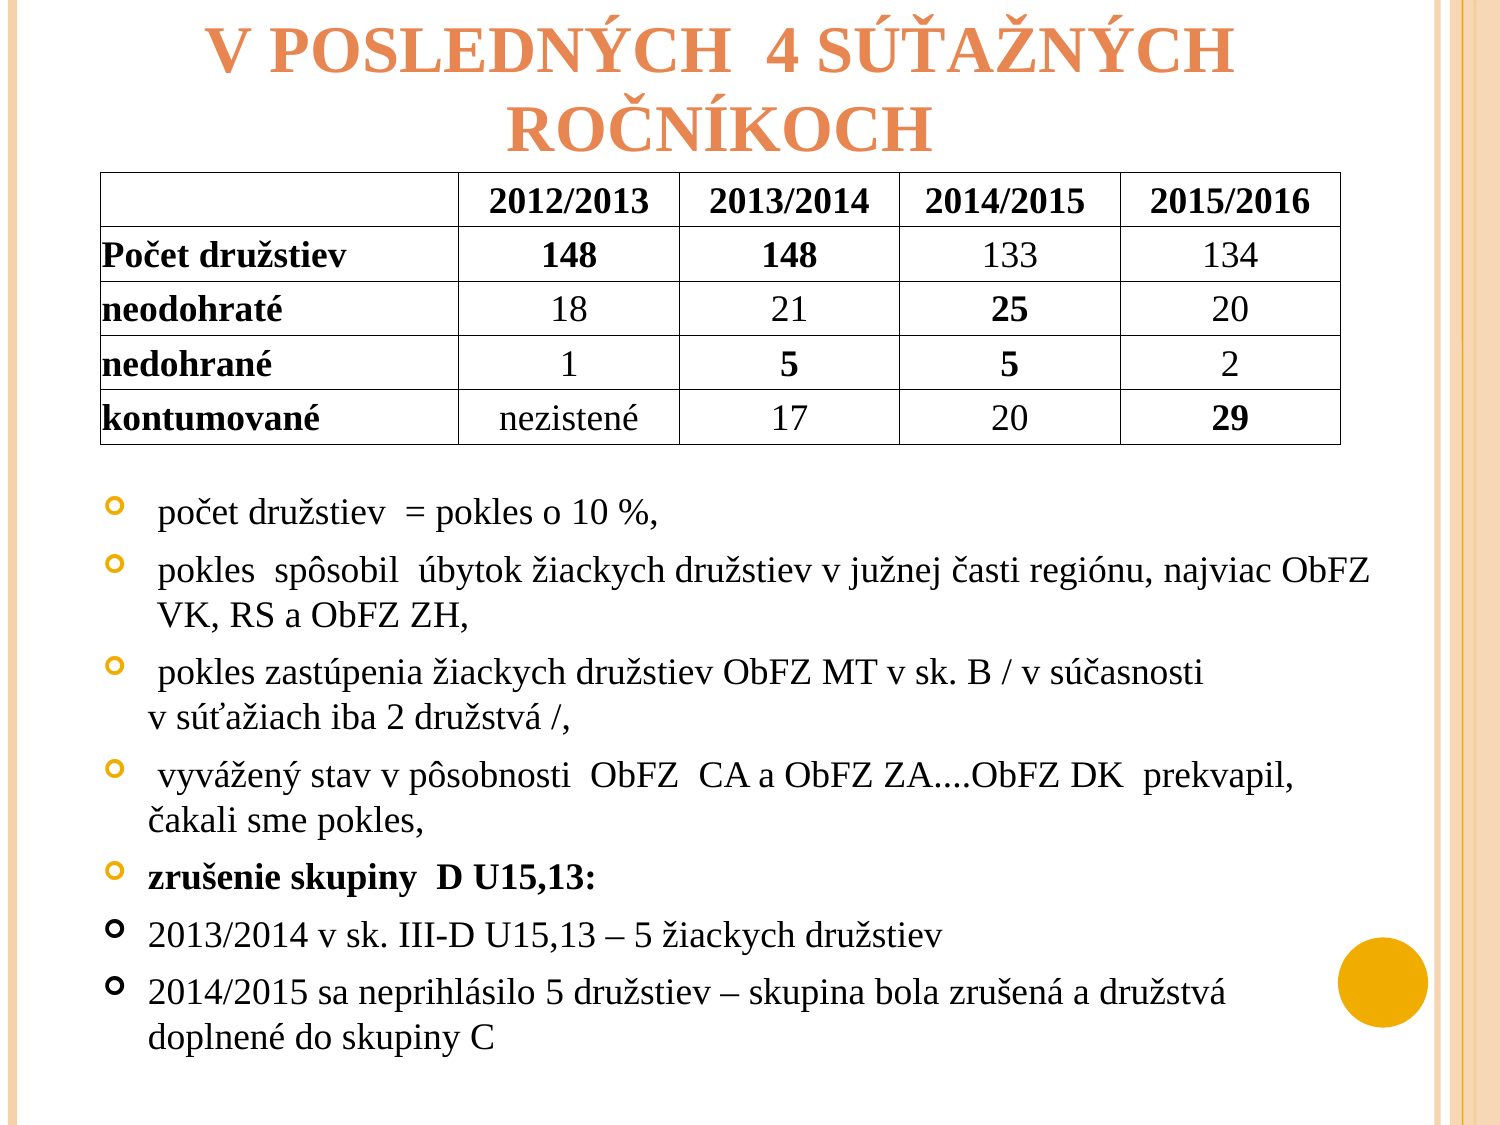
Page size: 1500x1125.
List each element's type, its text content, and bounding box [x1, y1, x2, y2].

table_cell 148 [459, 227, 679, 281]
table_cell nedohrané [101, 336, 458, 389]
table_header [101, 173, 458, 226]
title Analýza kategórie žiakov v posledných 4 súťažných ročníkoch [41, 19, 1400, 173]
table_cell 1 [459, 336, 679, 389]
table_cell 2 [1121, 336, 1340, 389]
table_cell 25 [900, 282, 1120, 335]
table_cell 17 [680, 390, 899, 444]
table_cell 20 [1121, 282, 1340, 335]
table_cell nezistené [459, 390, 679, 444]
table_cell 133 [900, 227, 1120, 281]
table_header 2013/2014 [680, 173, 899, 226]
table_cell 18 [459, 282, 679, 335]
table_cell 29 [1121, 390, 1340, 444]
table_cell kontumované [101, 390, 458, 444]
table_header 2014/2015 [900, 173, 1120, 226]
table_cell 21 [680, 282, 899, 335]
table_cell 134 [1121, 227, 1340, 281]
table_header 2015/2016 [1121, 173, 1340, 226]
text_box počet družstiev = pokles o 10 %, pokles spôsobil úbytok žiackych družstiev v južnej časti regiónu, najviac ObFZ VK, RS a ObFZ ZH, pokles zastúpenia žiackych družstiev ObFZ MT v sk. B / v súčasnosti v súťažiach iba 2 družstvá /, vyvážený stav v pôsobnosti ObFZ CA a ObFZ ZA....ObFZ DK prekvapil, čakali sme pokles, zrušenie skupiny D U15,13: 2013/2014 v sk. III-D U15,13 – 5 žiackych družstiev 2014/2015 sa neprihlásilo 5 družstiev – skupina bola zrušená a družstvá doplnené do skupiny C [88, 479, 1388, 1110]
table_cell 148 [680, 227, 899, 281]
table_cell 20 [900, 390, 1120, 444]
table_cell 5 [680, 336, 899, 389]
table_header 2012/2013 [459, 173, 679, 226]
table_cell 5 [900, 336, 1120, 389]
table_cell neodohraté [101, 282, 458, 335]
table_cell Počet družstiev [101, 227, 458, 281]
